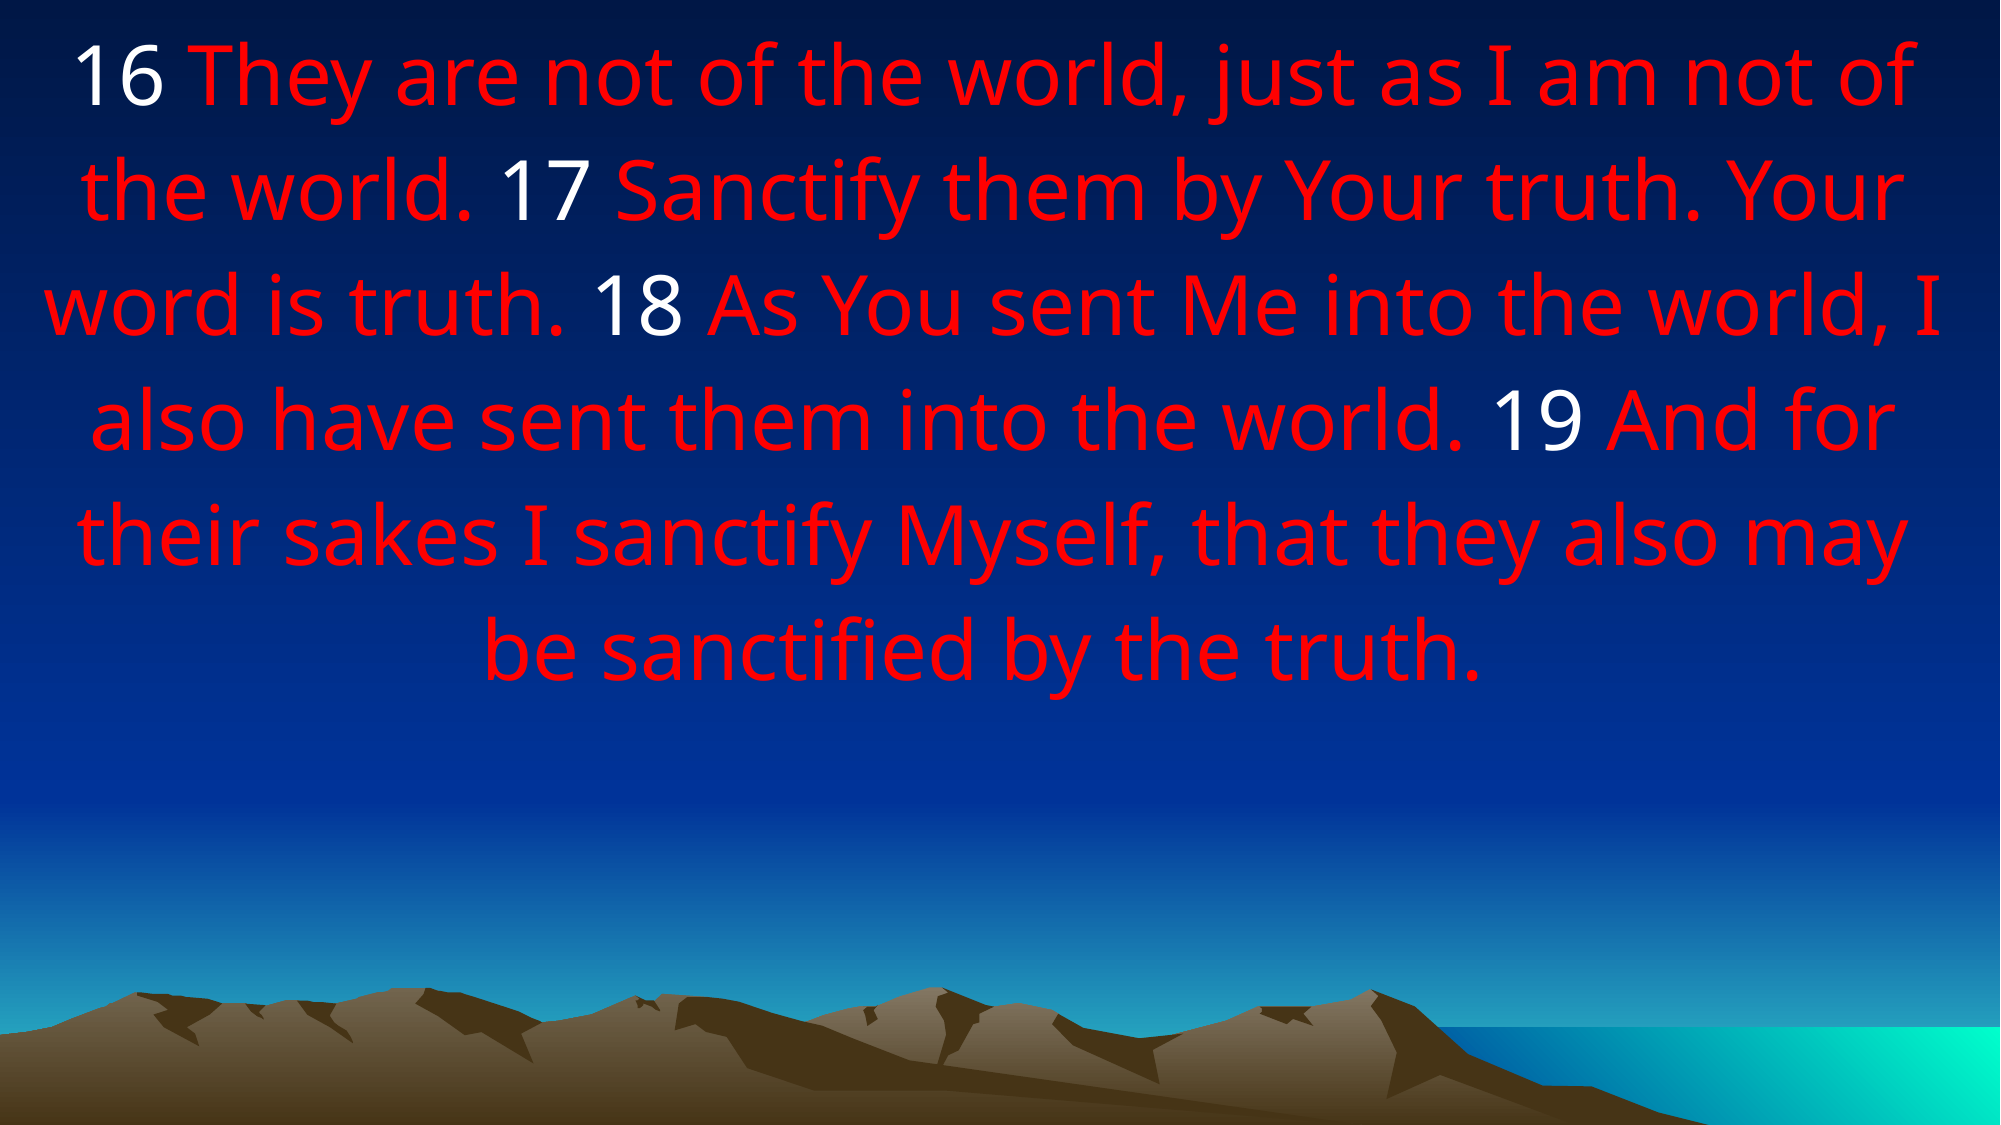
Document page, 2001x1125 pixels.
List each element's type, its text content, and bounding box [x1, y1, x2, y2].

text_box 16 They are not of the world, just as I am not of the world. 17 Sanctify them by Your truth. Your word is truth. 18 As You sent Me into the world, I also have sent them into the world. 19 And for their sakes I sanctify Myself, that they also may be sanctified by the truth. [12, 0, 1975, 988]
